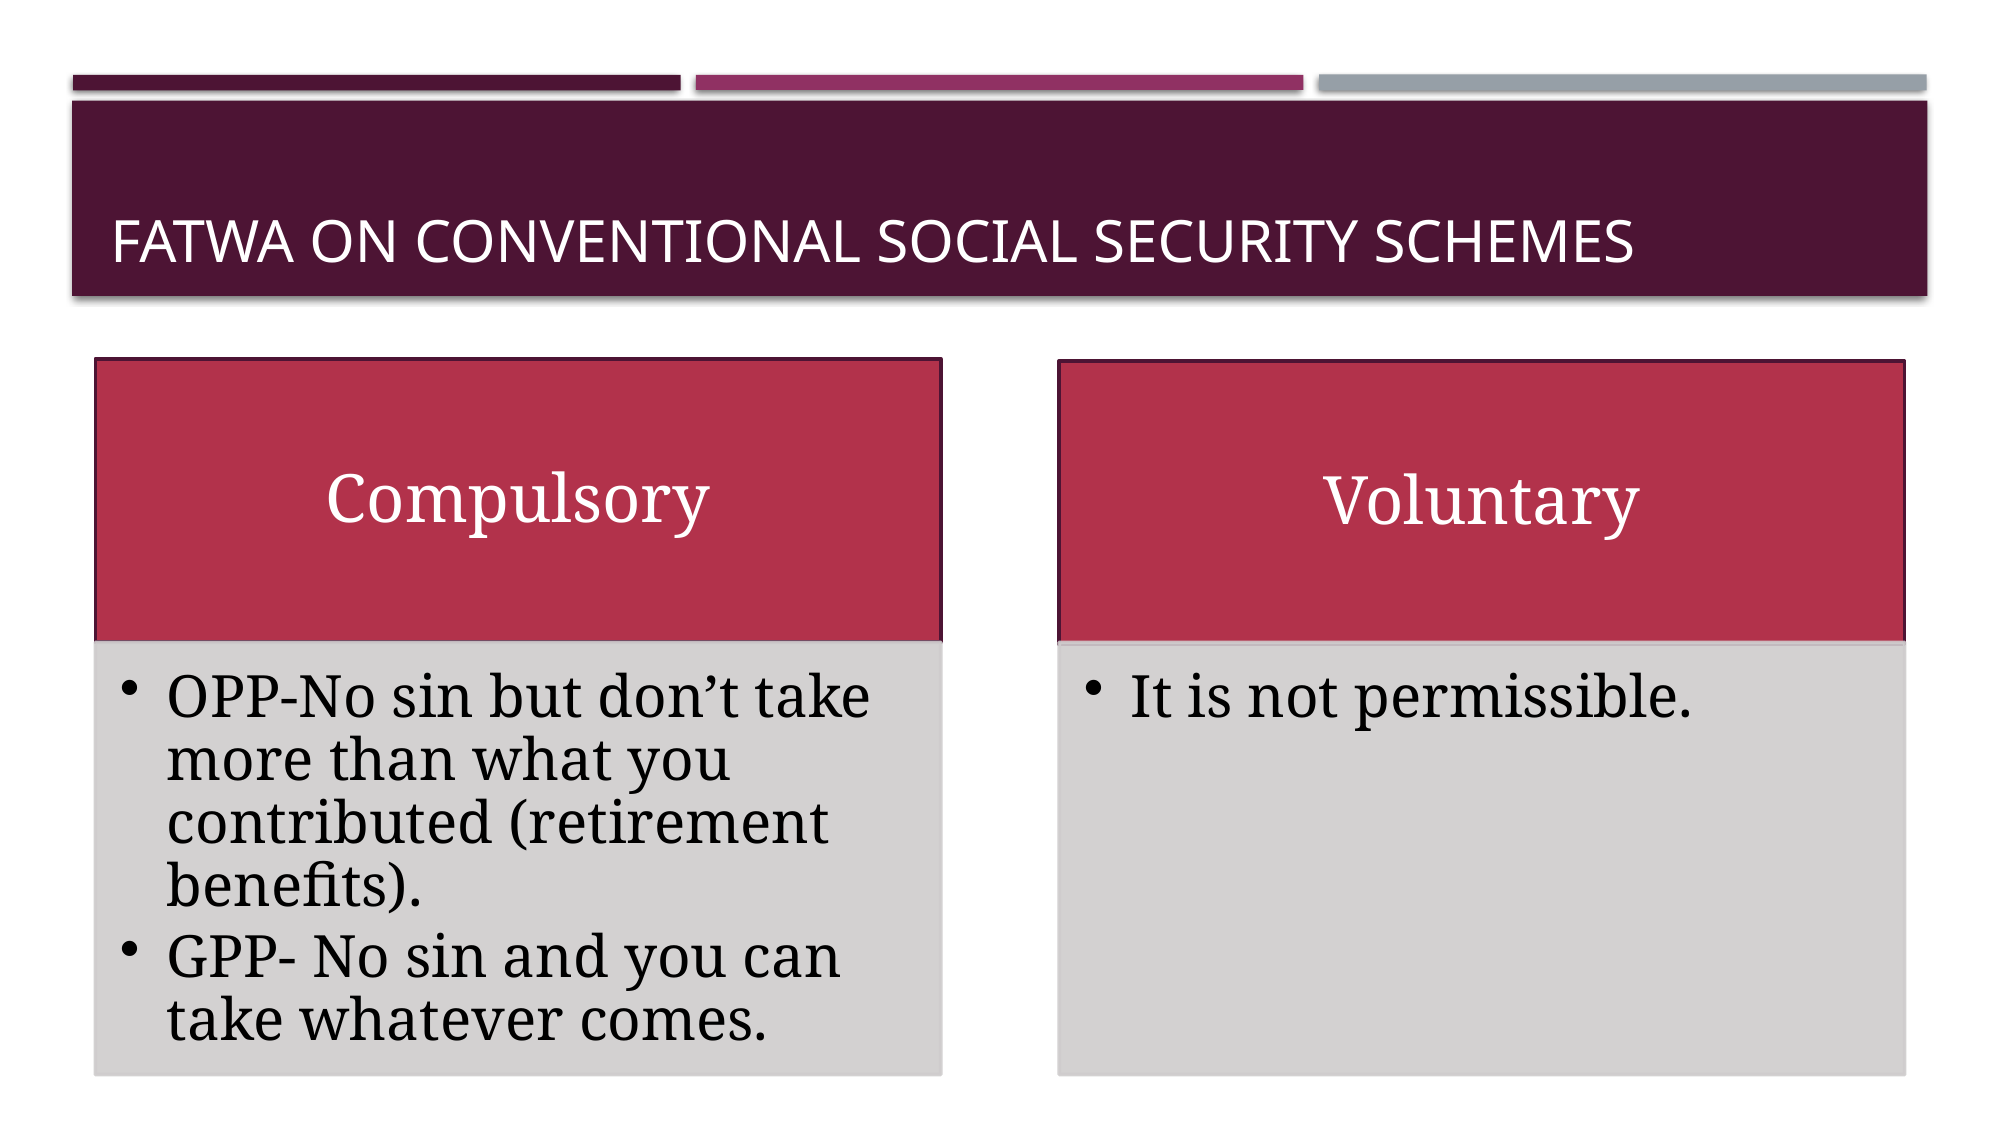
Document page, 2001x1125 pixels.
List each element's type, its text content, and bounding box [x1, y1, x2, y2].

title Fatwa on CONVENTIONAL SOCIAL SECURITY SCHEMES [95, 115, 1905, 282]
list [94, 357, 1906, 1077]
